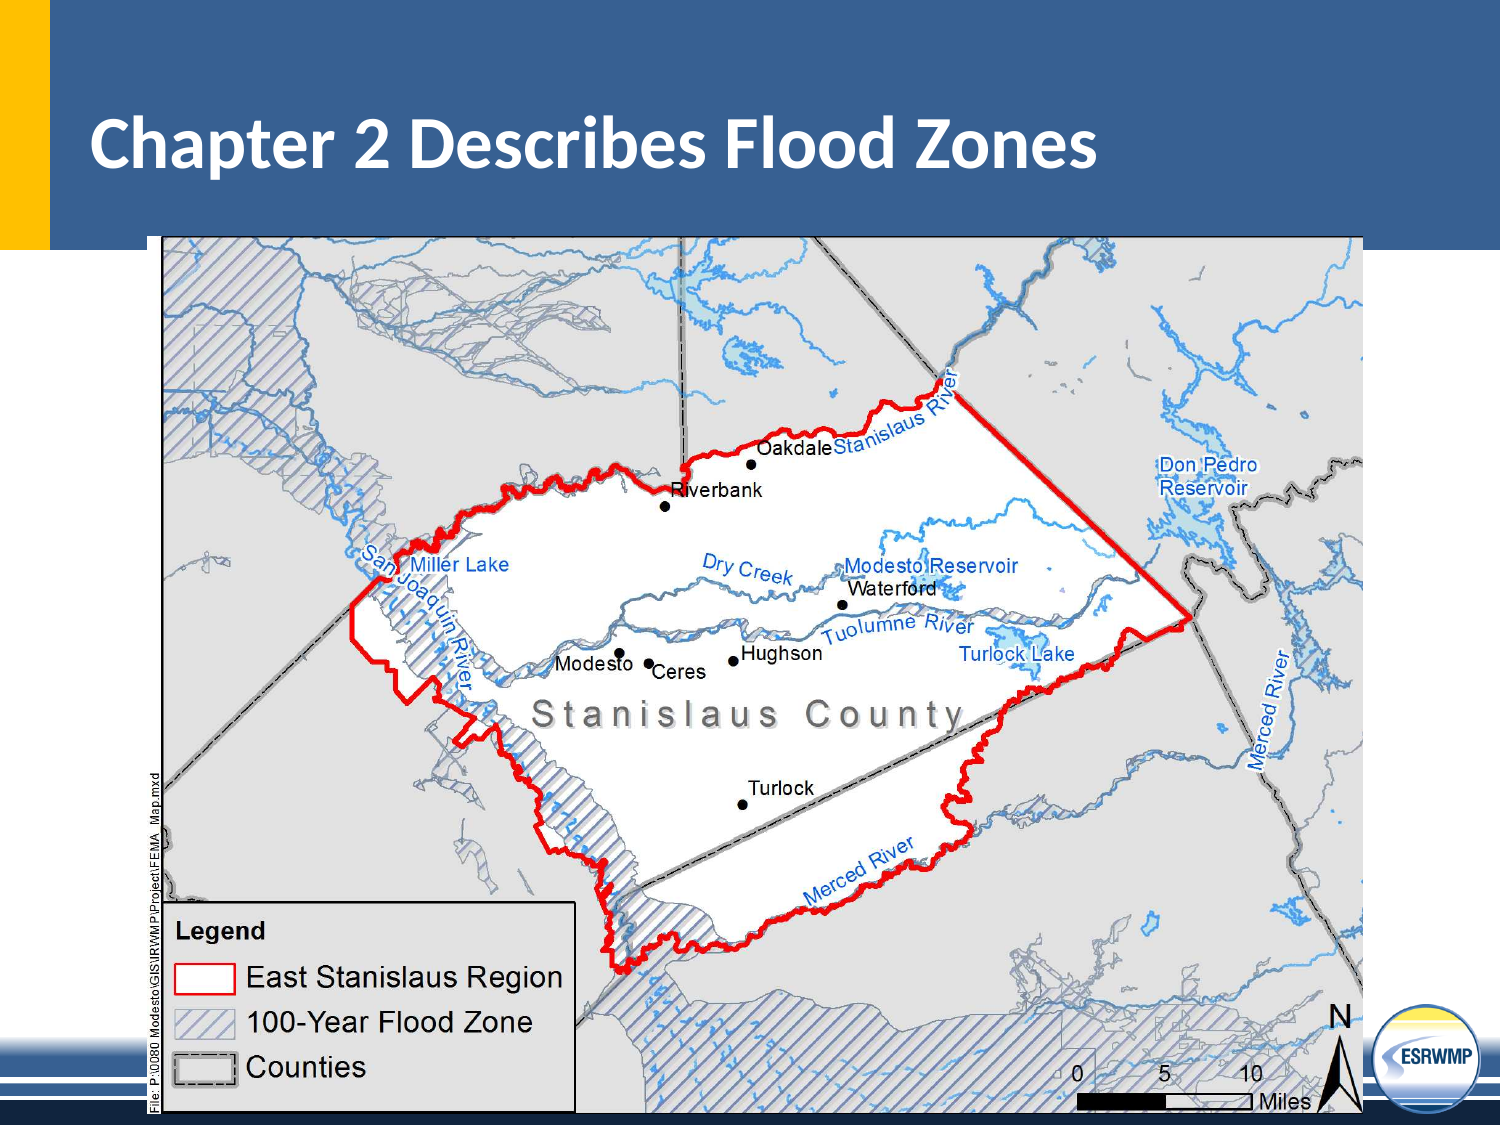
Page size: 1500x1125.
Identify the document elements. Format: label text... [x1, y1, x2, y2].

picture [1371, 1004, 1481, 1114]
picture [147, 235, 1363, 1114]
title Chapter 2 Describes Flood Zones [75, 45, 1425, 233]
